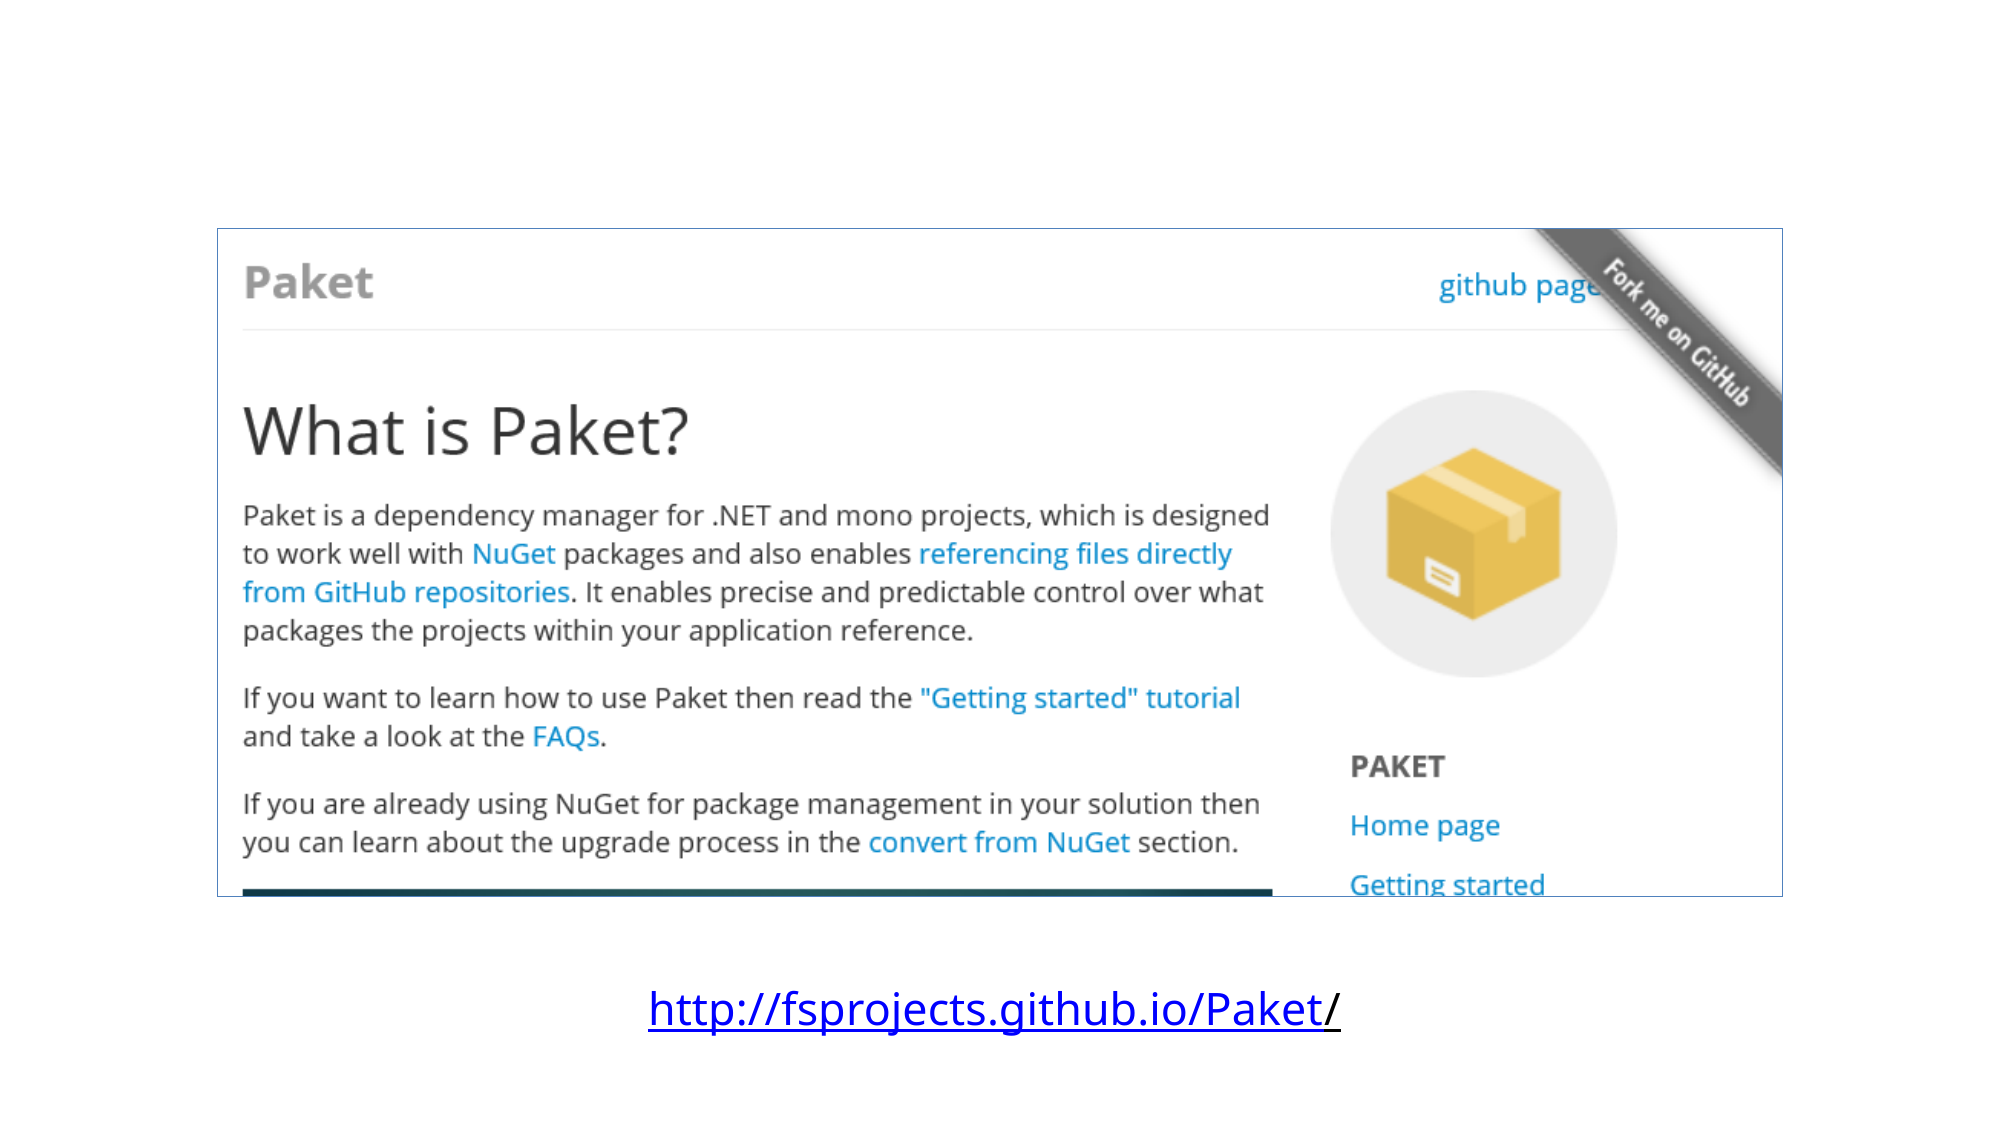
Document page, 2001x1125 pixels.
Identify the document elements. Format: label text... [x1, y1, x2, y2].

picture [216, 228, 1783, 897]
text_box http://fsprojects.github.io/Paket/ [648, 980, 1353, 1043]
